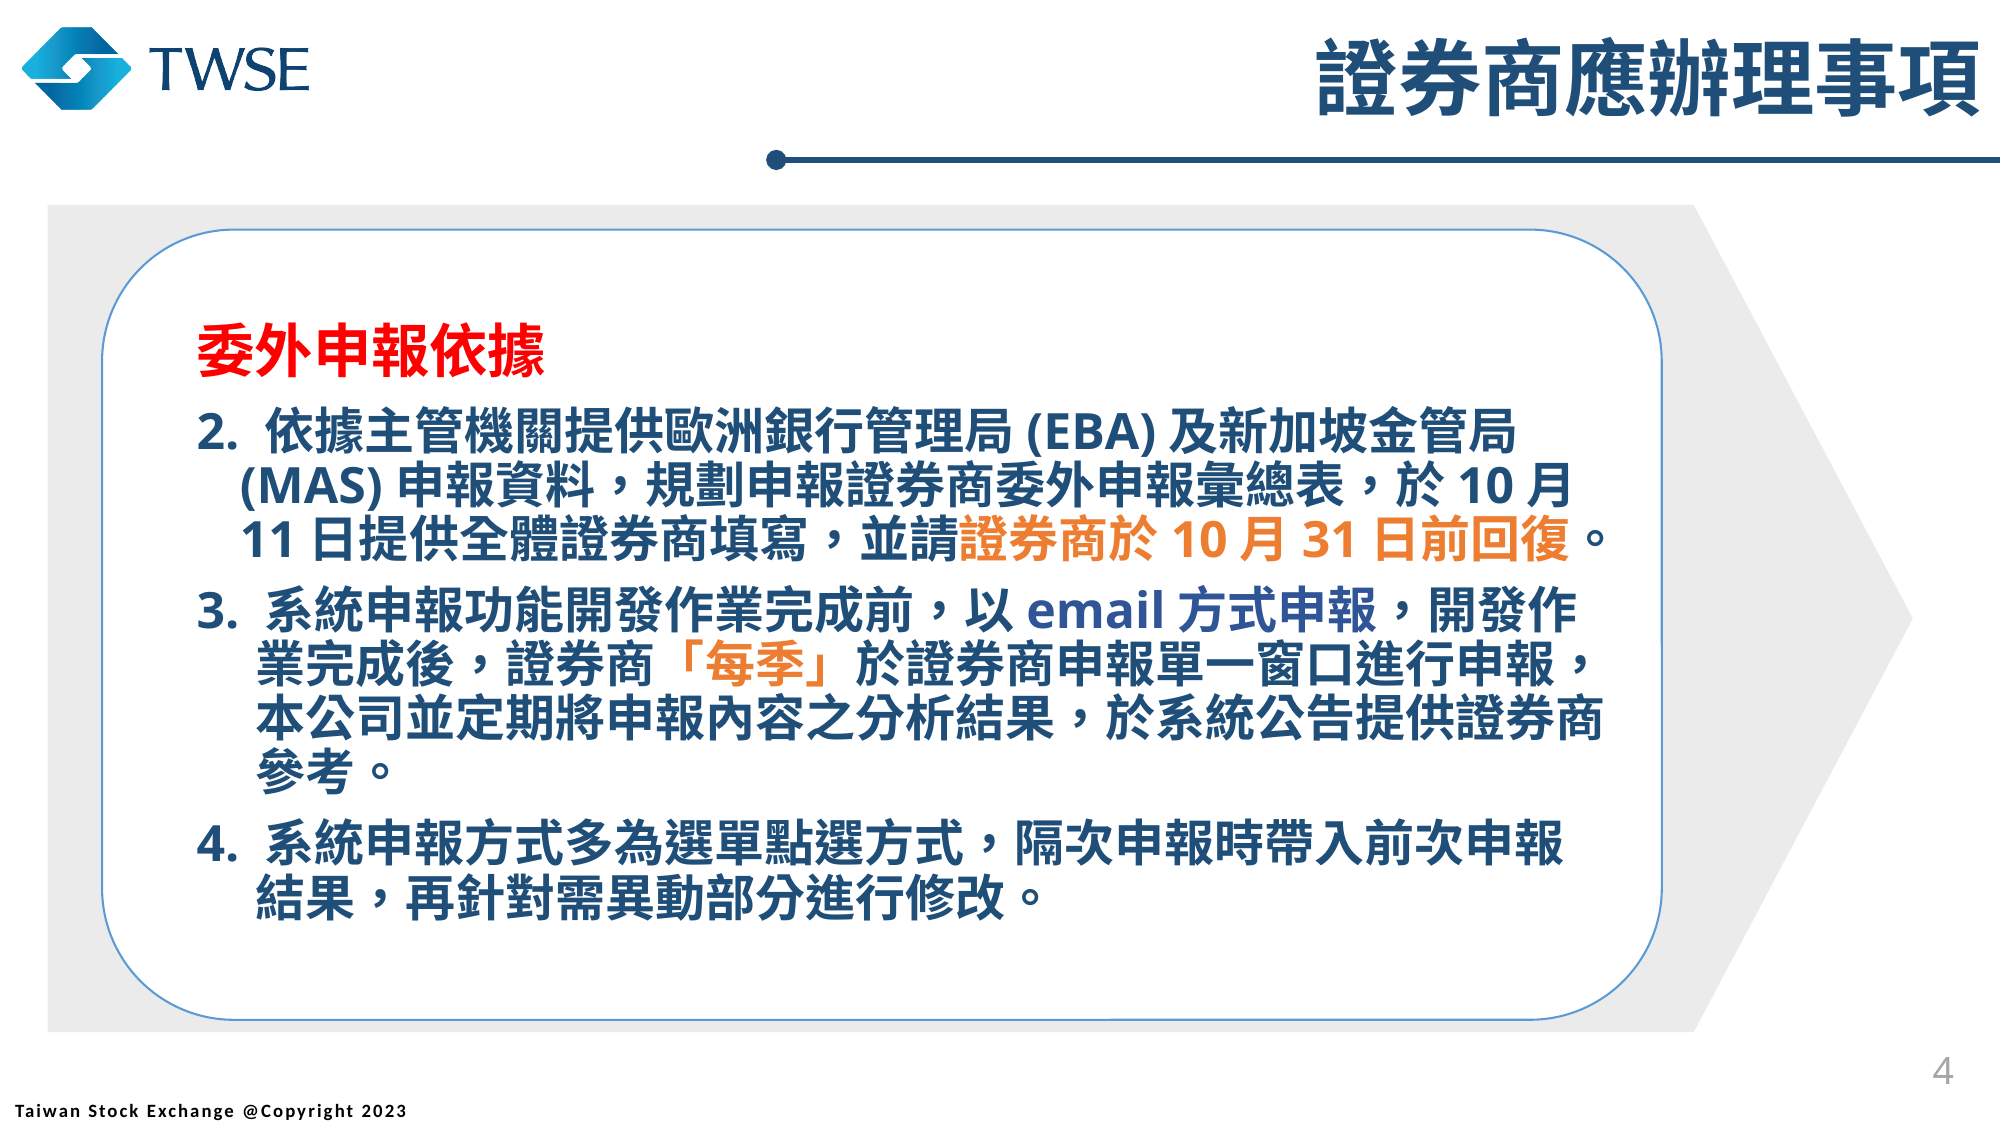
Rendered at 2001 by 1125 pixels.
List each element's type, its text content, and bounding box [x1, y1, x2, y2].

picture [9, 15, 326, 123]
slide_number 4 [1519, 1042, 1970, 1103]
text_box [46, 203, 1915, 1034]
text_box 證券商應辦理事項 [1300, 18, 1997, 134]
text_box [102, 229, 1662, 1021]
